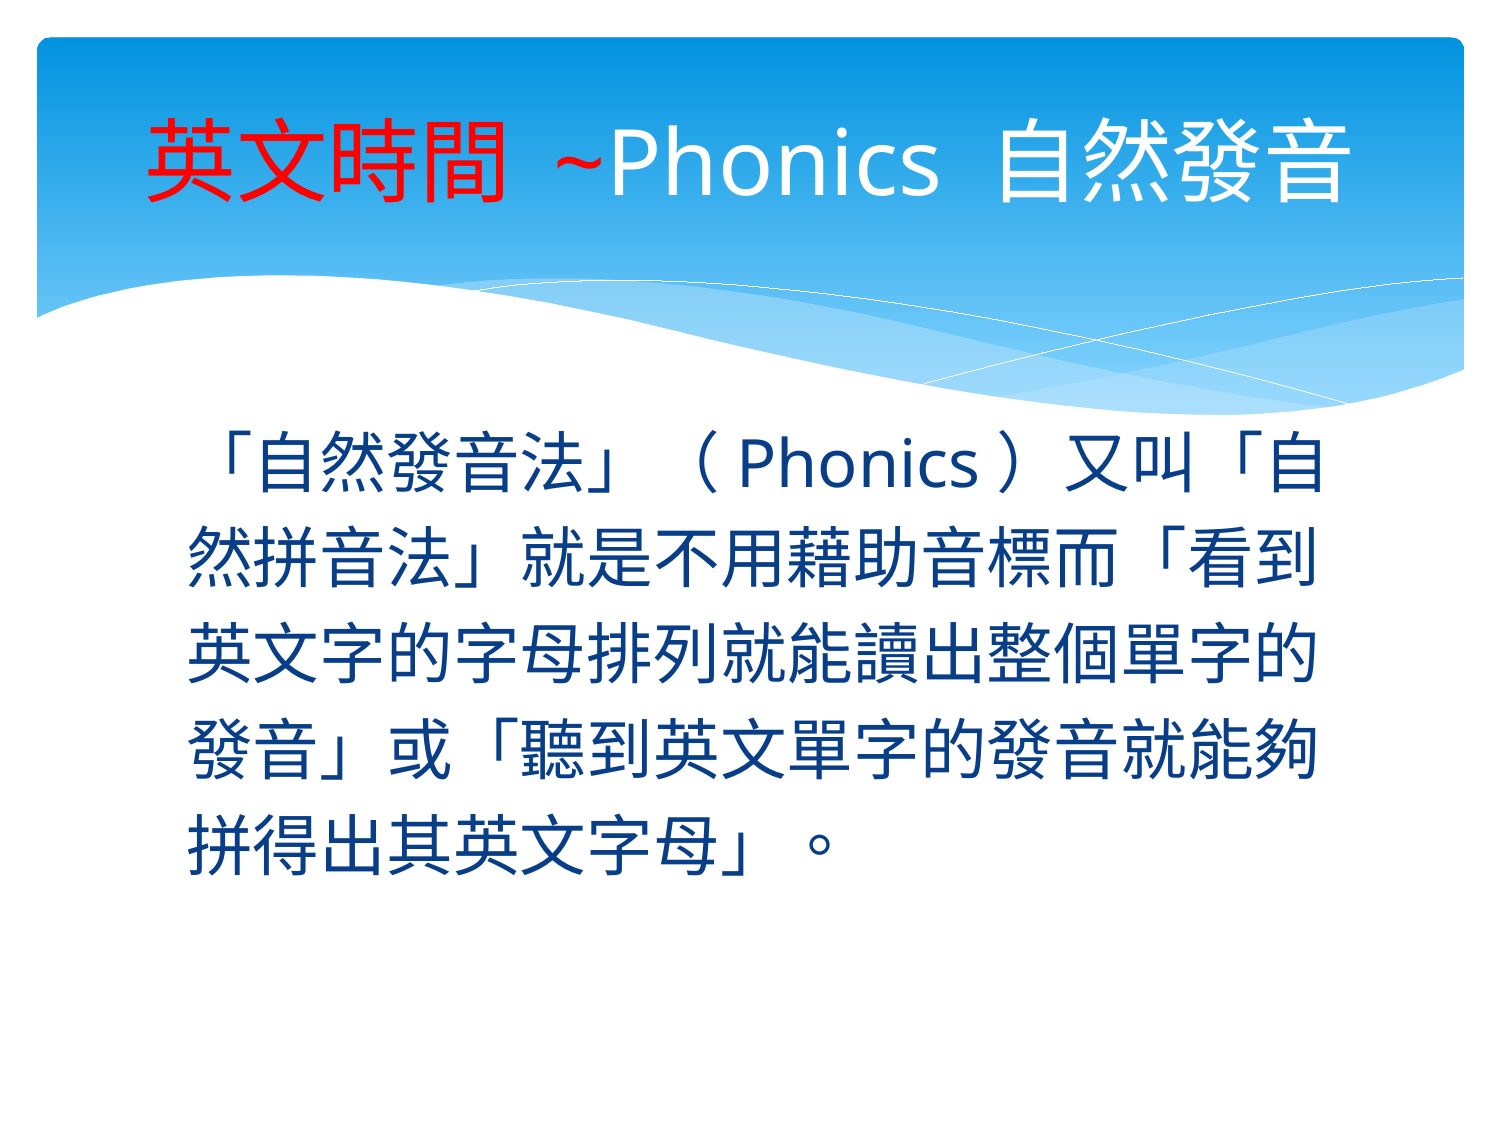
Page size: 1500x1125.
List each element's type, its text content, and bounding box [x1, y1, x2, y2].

list 「自然發音法」（Phonics）又叫「自然拼音法」就是不用藉助音標而「看到英文字的字母排列就能讀出整個單字的發音」或「聽到英文單字的發音就能夠拼得出其英文字母」。 [171, 397, 1387, 911]
title 英文時間 ~Phonics 自然發音 [75, 55, 1425, 261]
